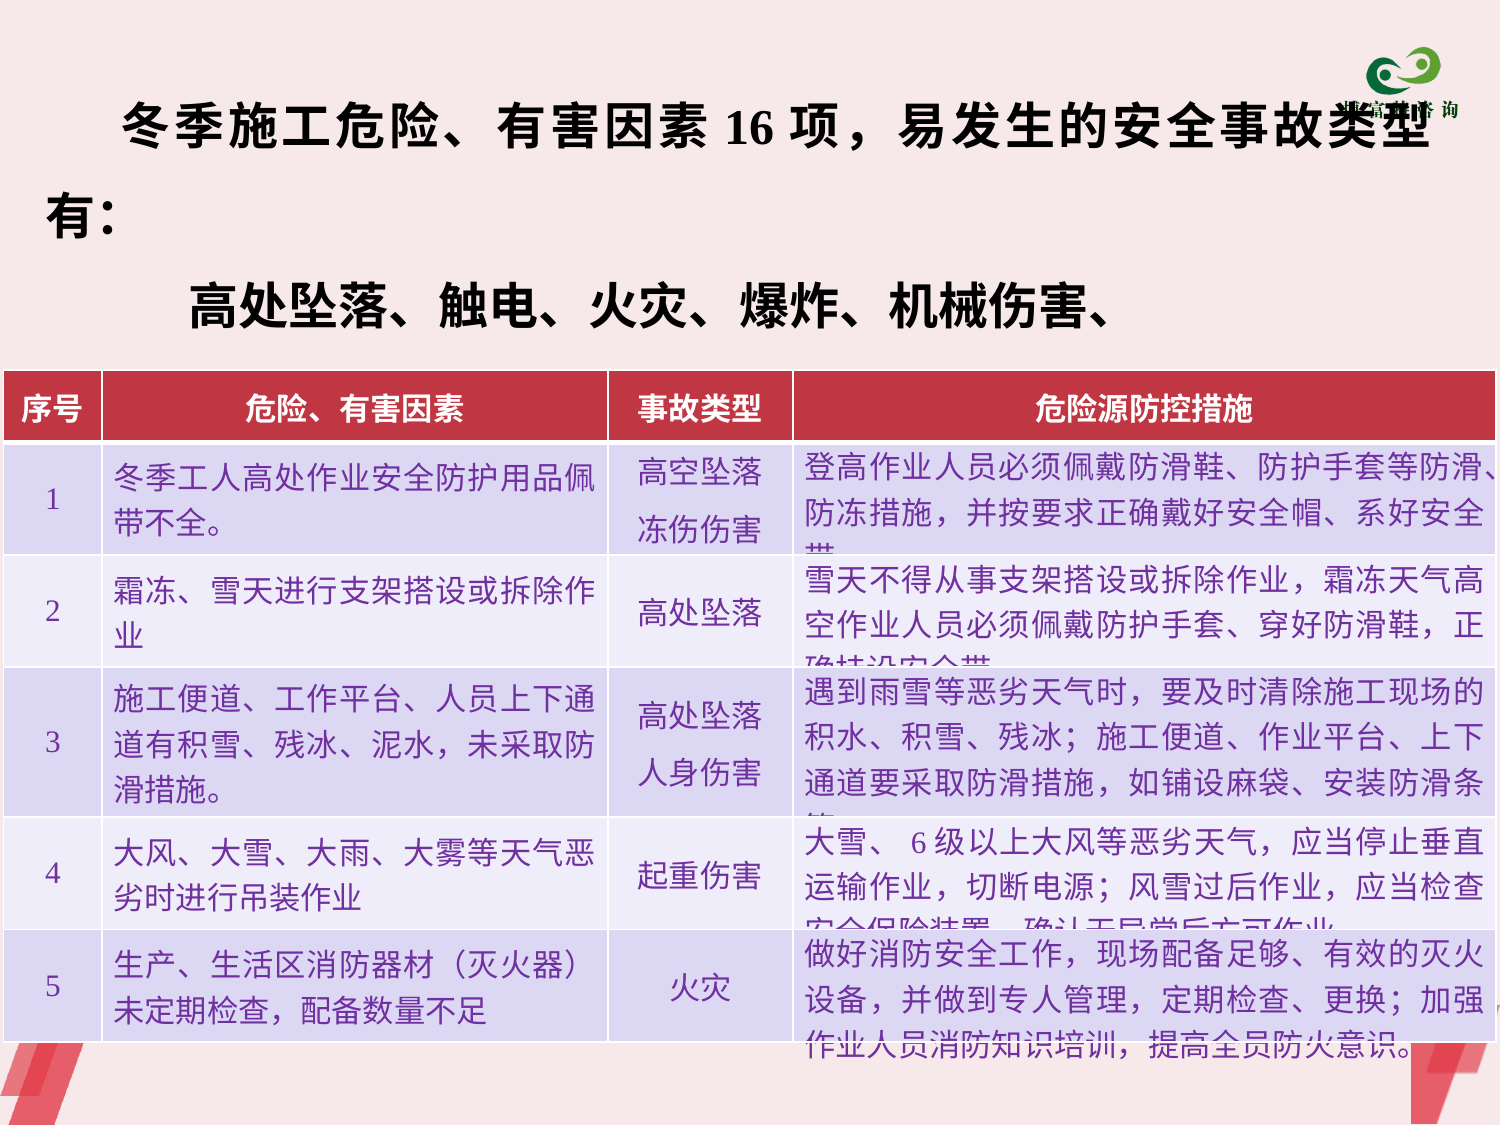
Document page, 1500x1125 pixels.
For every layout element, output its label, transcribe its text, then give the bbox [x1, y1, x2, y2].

table_cell 5 [4, 930, 101, 1041]
table_cell 火灾 [609, 930, 792, 1041]
table_cell 生产、生活区消防器材（灭火器）未定期检查，配备数量不足 [103, 930, 607, 1041]
text_box 冬季施工危险、有害因素16项，易发生的安全事故类型有： 高处坠落、触电、火灾、爆炸、机械伤害、 起重伤害、车辆伤害、人身伤害、其他伤害。 [30, 57, 1446, 369]
picture [1411, 1005, 1500, 1125]
table_header 危险源防控措施 [794, 371, 1495, 440]
table_cell 高处坠落 [609, 556, 792, 666]
picture [1329, 46, 1477, 121]
picture [0, 1006, 89, 1125]
table_cell 做好消防安全工作，现场配备足够、有效的灭火设备，并做到专人管理，定期检查、更换；加强作业人员消防知识培训，提高全员防火意识。 [794, 930, 1495, 1041]
table_cell 高空坠落 冻伤伤害 [609, 445, 792, 554]
table_cell 大雪、6级以上大风等恶劣天气，应当停止垂直运输作业，切断电源；风雪过后作业，应当检查安全保险装置，确认无异常后方可作业 [794, 818, 1495, 929]
table_cell 高处坠落 人身伤害 [609, 668, 792, 816]
table_cell 1 [4, 445, 101, 554]
table_cell 冬季工人高处作业安全防护用品佩带不全。 [103, 445, 607, 554]
table_header 序号 [4, 371, 101, 440]
table_cell 4 [4, 818, 101, 929]
table_header 危险、有害因素 [103, 371, 607, 440]
table_cell 施工便道、工作平台、人员上下通道有积雪、残冰、泥水，未采取防滑措施。 [103, 668, 607, 816]
table_cell 3 [4, 668, 101, 816]
table_cell 霜冻、雪天进行支架搭设或拆除作业 [103, 556, 607, 666]
table_cell 2 [4, 556, 101, 666]
table_header 事故类型 [609, 371, 792, 440]
table_cell 登高作业人员必须佩戴防滑鞋、防护手套等防滑、防冻措施，并按要求正确戴好安全帽、系好安全带。 [794, 445, 1495, 554]
table_cell 起重伤害 [609, 818, 792, 929]
table_cell 大风、大雪、大雨、大雾等天气恶劣时进行吊装作业 [103, 818, 607, 929]
table_cell 雪天不得从事支架搭设或拆除作业，霜冻天气高空作业人员必须佩戴防护手套、穿好防滑鞋，正确挂设安全带。 [794, 556, 1495, 666]
table_cell 遇到雨雪等恶劣天气时，要及时清除施工现场的积水、积雪、残冰；施工便道、作业平台、上下通道要采取防滑措施，如铺设麻袋、安装防滑条等。 [794, 668, 1495, 816]
